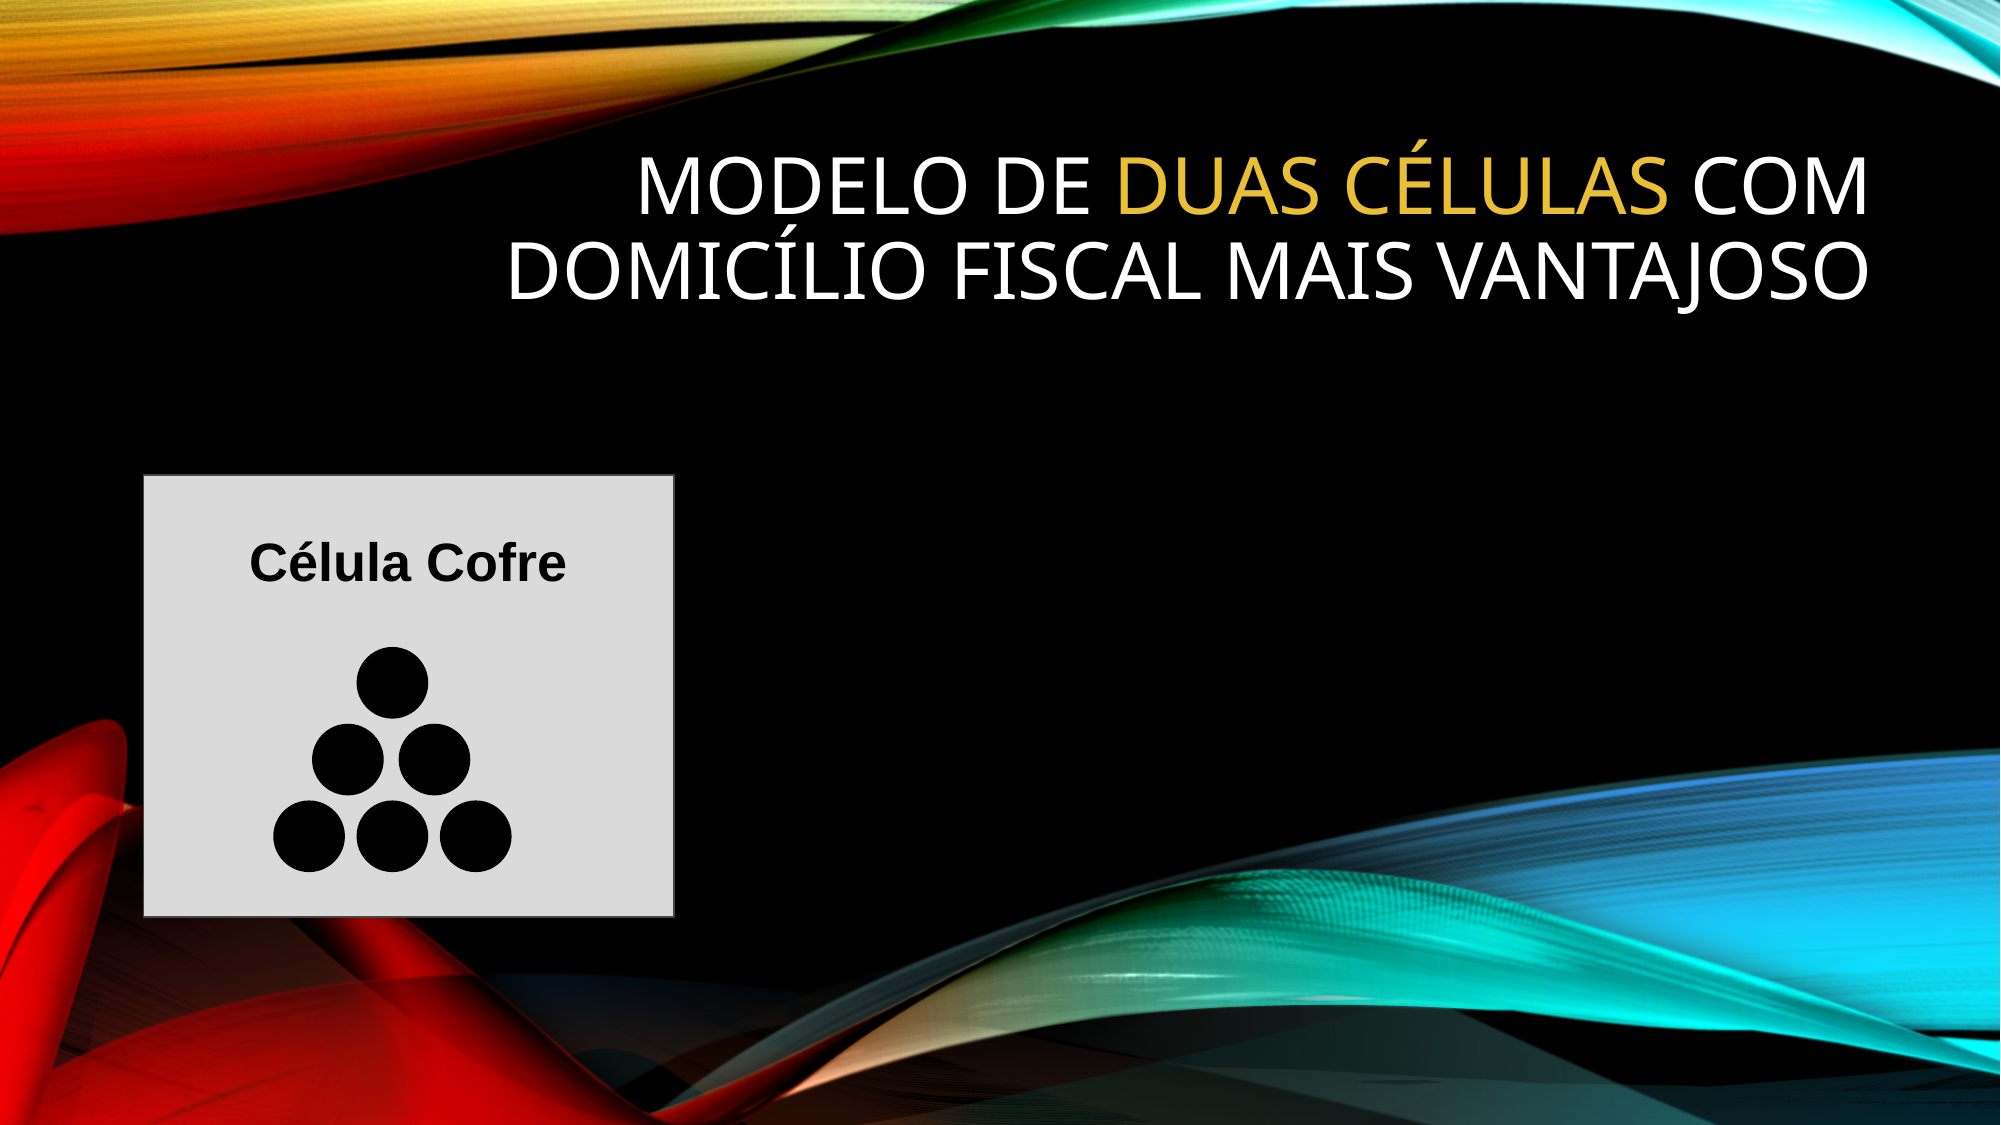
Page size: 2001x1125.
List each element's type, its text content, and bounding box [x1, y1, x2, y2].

text_box [312, 724, 383, 795]
text_box [357, 801, 428, 872]
text_box [399, 724, 470, 795]
text_box [440, 801, 511, 872]
text_box [357, 647, 428, 718]
picture [0, 0, 2000, 237]
title MODELO DE DUAS CÉLULAS COM DOMICÍLIO FISCAL MAIS VANTAJOSO [474, 125, 1888, 338]
text_box [274, 801, 345, 872]
text_box [143, 613, 674, 918]
text_box Célula Cofre [143, 474, 674, 613]
picture [0, 717, 2000, 1125]
